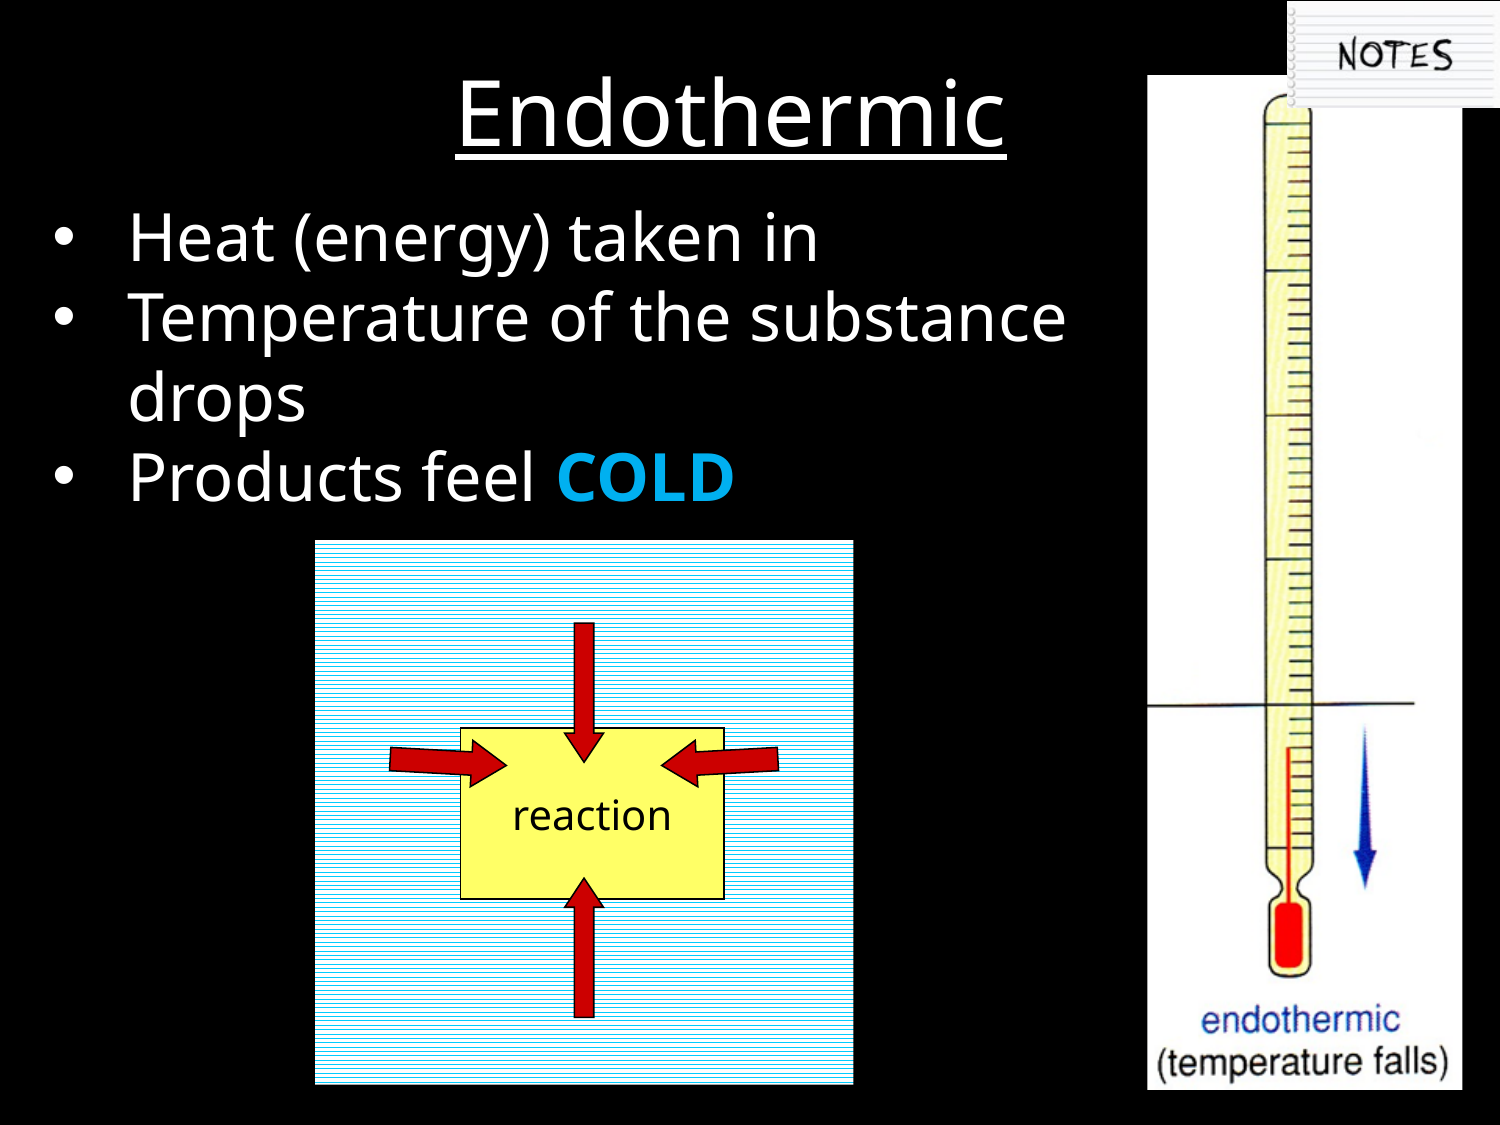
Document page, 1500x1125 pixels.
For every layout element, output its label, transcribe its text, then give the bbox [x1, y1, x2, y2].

text_box Heat (energy) taken in Temperature of the substance drops Products feel COLD [37, 137, 1138, 523]
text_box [312, 437, 856, 1088]
title Endothermic [0, 32, 1282, 188]
picture [1147, 0, 1500, 1090]
